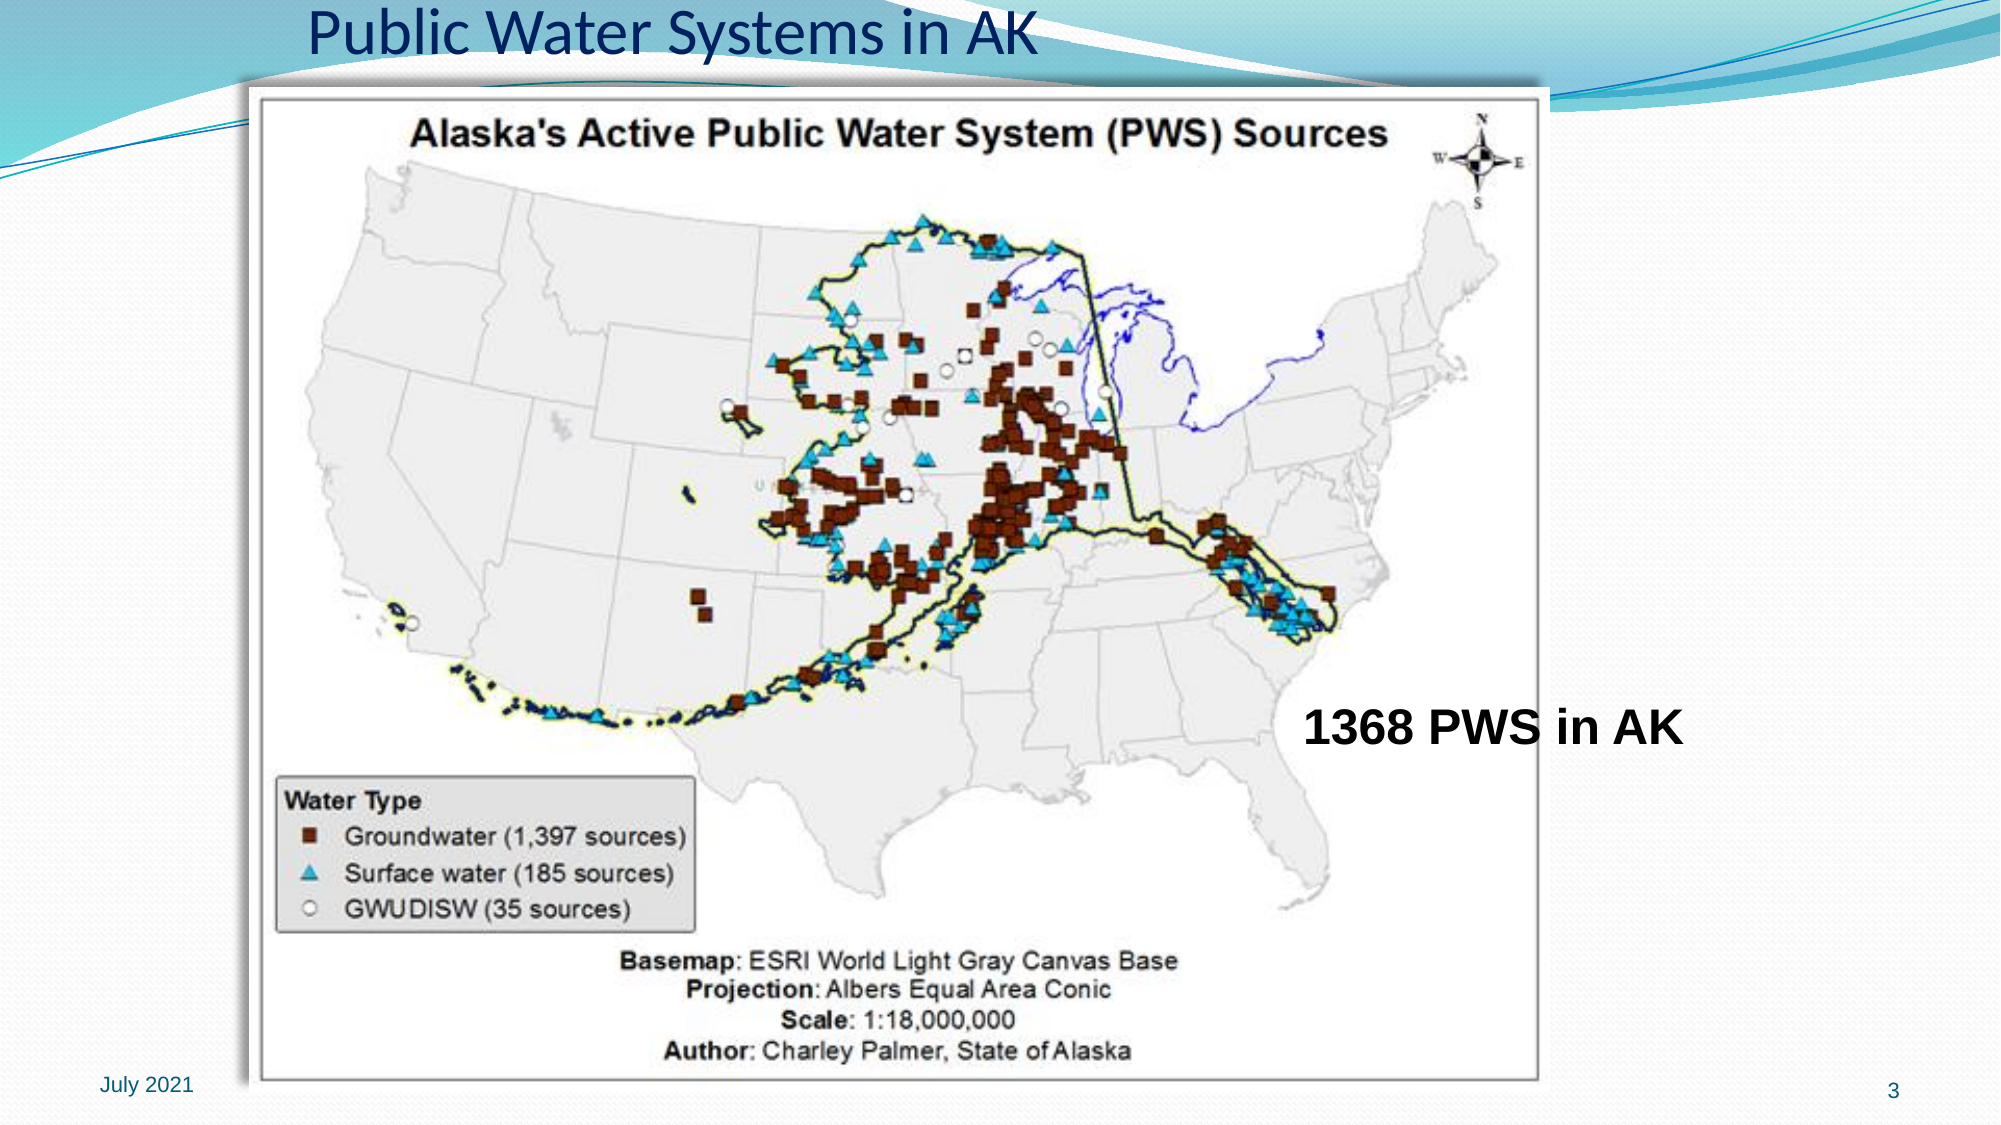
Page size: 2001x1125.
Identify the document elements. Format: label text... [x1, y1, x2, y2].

text_box 1368 PWS in AK [1557, 687, 1700, 763]
title Public Water Systems in AK [307, 9, 1271, 69]
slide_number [99, 1037, 244, 1098]
slide_number 3 [1733, 1042, 1900, 1103]
picture [249, 86, 1551, 1093]
